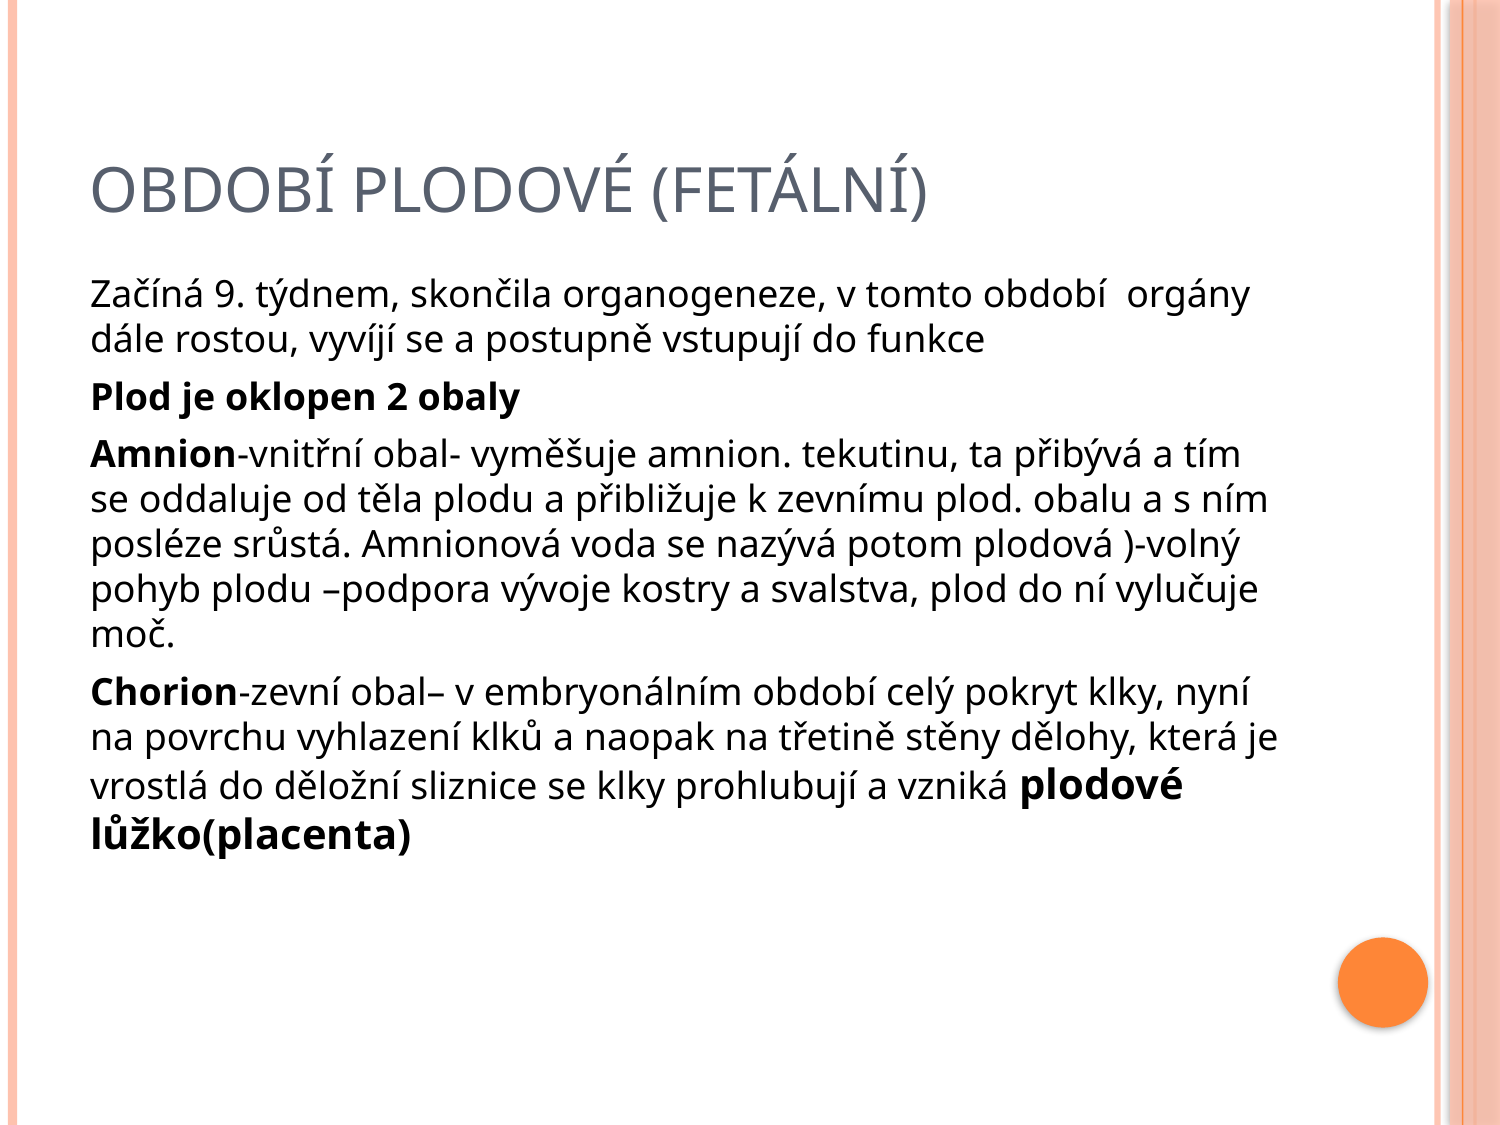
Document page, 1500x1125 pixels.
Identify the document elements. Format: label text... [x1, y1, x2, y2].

title OBDOBÍ PLODOVÉ (FETÁLNÍ) [75, 45, 1300, 233]
list Začíná 9. týdnem, skončila organogeneze, v tomto období orgány dále rostou, vyvíjí se a postupně vstupují do funkce Plod je oklopen 2 obaly Amnion-vnitřní obal- vyměšuje amnion. tekutinu, ta přibývá a tím se oddaluje od těla plodu a přibližuje k zevnímu plod. obalu a s ním posléze srůstá. Amnionová voda se nazývá potom plodová )-volný pohyb plodu –podpora vývoje kostry a svalstva, plod do ní vylučuje moč. Chorion-zevní obal– v embryonálním období celý pokryt klky, nyní na povrchu vyhlazení klků a naopak na třetině stěny dělohy, která je vrostlá do děložní sliznice se klky prohlubují a vzniká plodové lůžko(placenta) [75, 262, 1300, 1062]
